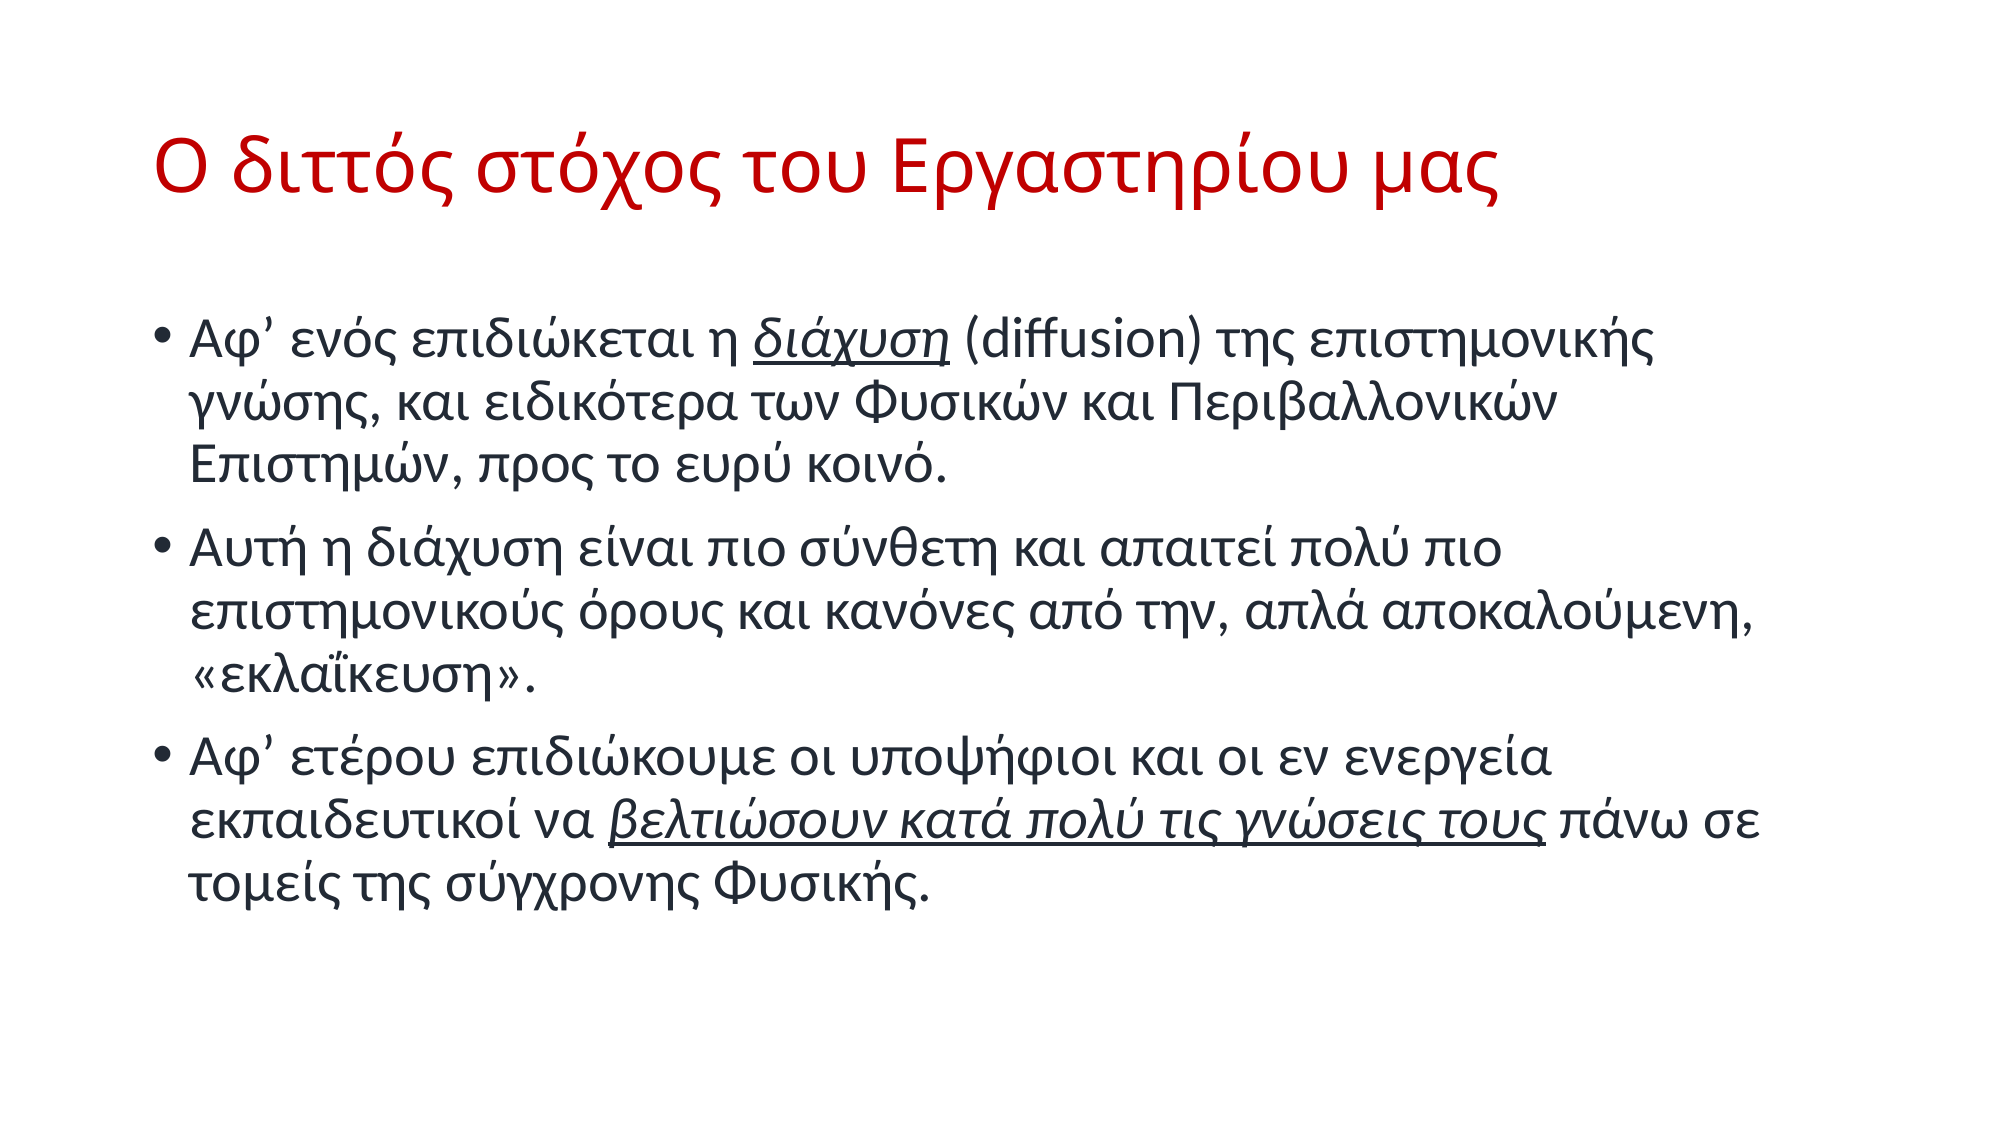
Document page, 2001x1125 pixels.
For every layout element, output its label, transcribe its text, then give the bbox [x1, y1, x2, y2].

title Ο διττός στόχος του Εργαστηρίου μας [137, 59, 1863, 278]
list Αφ’ ενός επιδιώκεται η διάχυση (diffusion) της επιστημονικής γνώσης, και ειδικότερα των Φυσικών και Περιβαλλονικών Επιστημών, προς το ευρύ κοινό. Αυτή η διάχυση είναι πιο σύνθετη και απαιτεί πολύ πιο επιστημονικούς όρους και κανόνες από την, απλά αποκαλούμενη, «εκλαΐκευση». Αφ’ ετέρου επιδιώκουμε οι υποψήφιοι και οι εν ενεργεία εκπαιδευτικοί να βελτιώσουν κατά πολύ τις γνώσεις τους πάνω σε τομείς της σύγχρονης Φυσικής. [137, 299, 1863, 1014]
